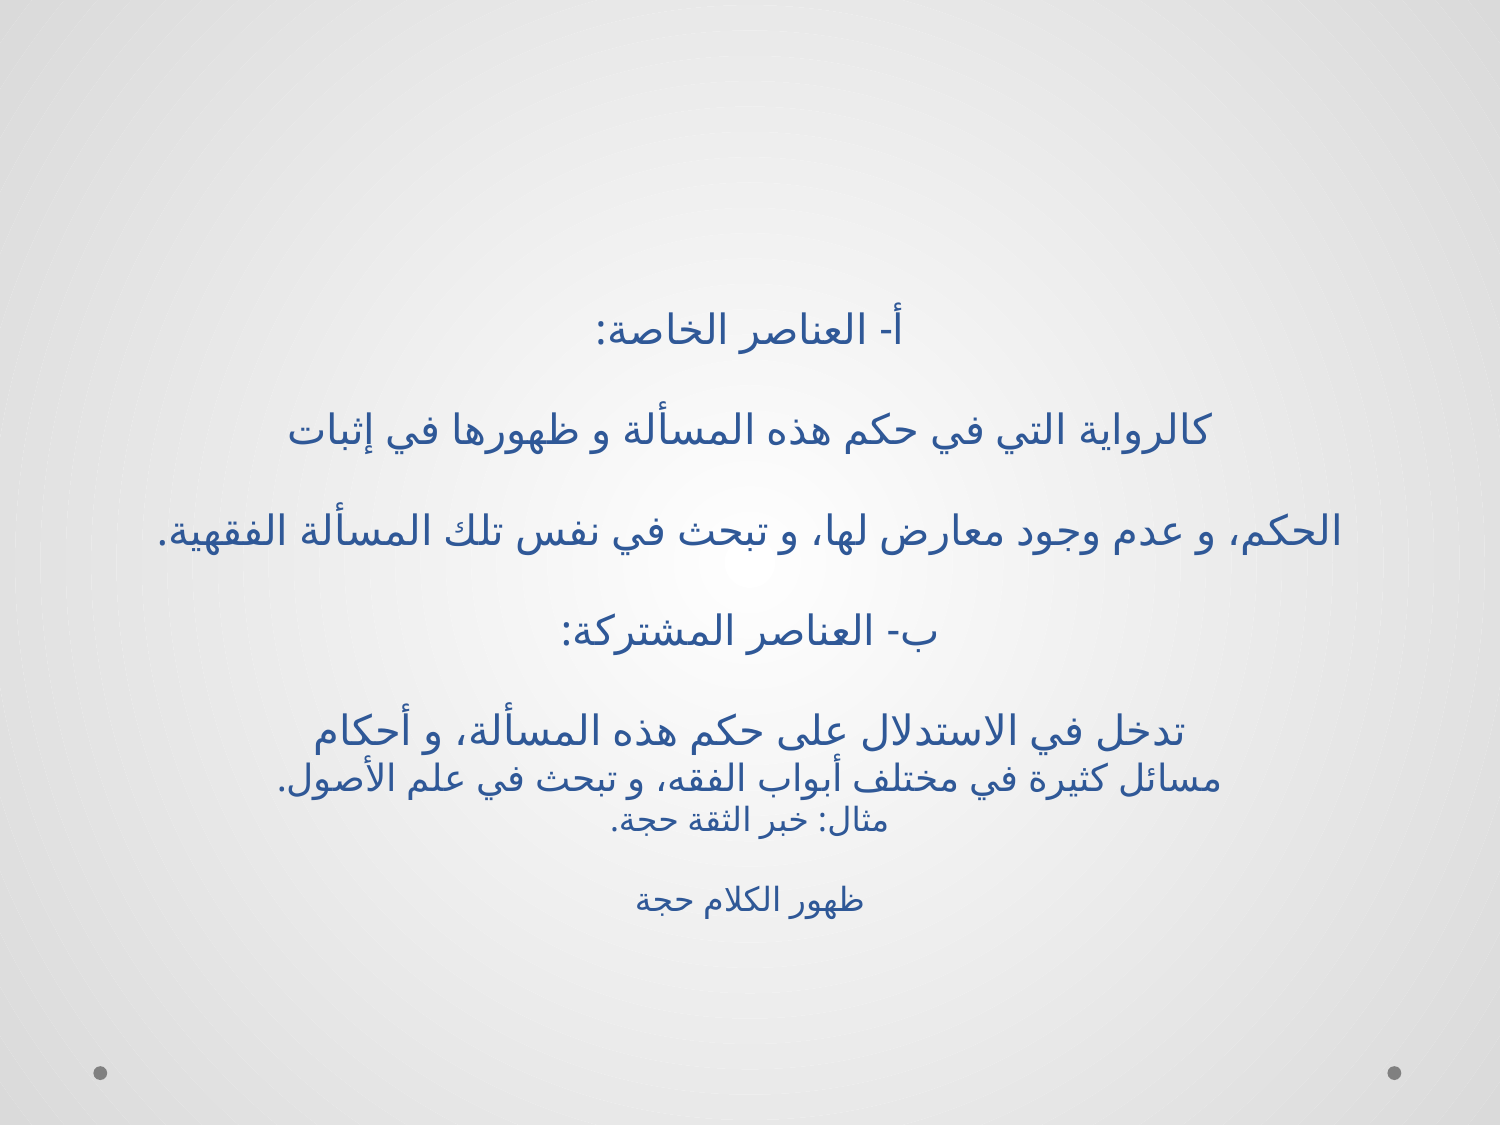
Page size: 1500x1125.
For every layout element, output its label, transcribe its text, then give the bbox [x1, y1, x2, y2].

title أ- العناصر الخاصة: كالرواية التي في حكم هذه المسألة و ظهورها في إثبات‏ الحكم، و عدم وجود معارض لها، و تبحث في نفس تلك المسألة الفقهية. ب- العناصر المشتركة: تدخل في الاستدلال على حكم هذه المسألة، و أحكام‏ مسائل كثيرة في مختلف أبواب الفقه، و تبحث في علم الأصول. مثال: خبر الثقة حجة. ظهور الكلام حجة [112, 172, 1388, 976]
